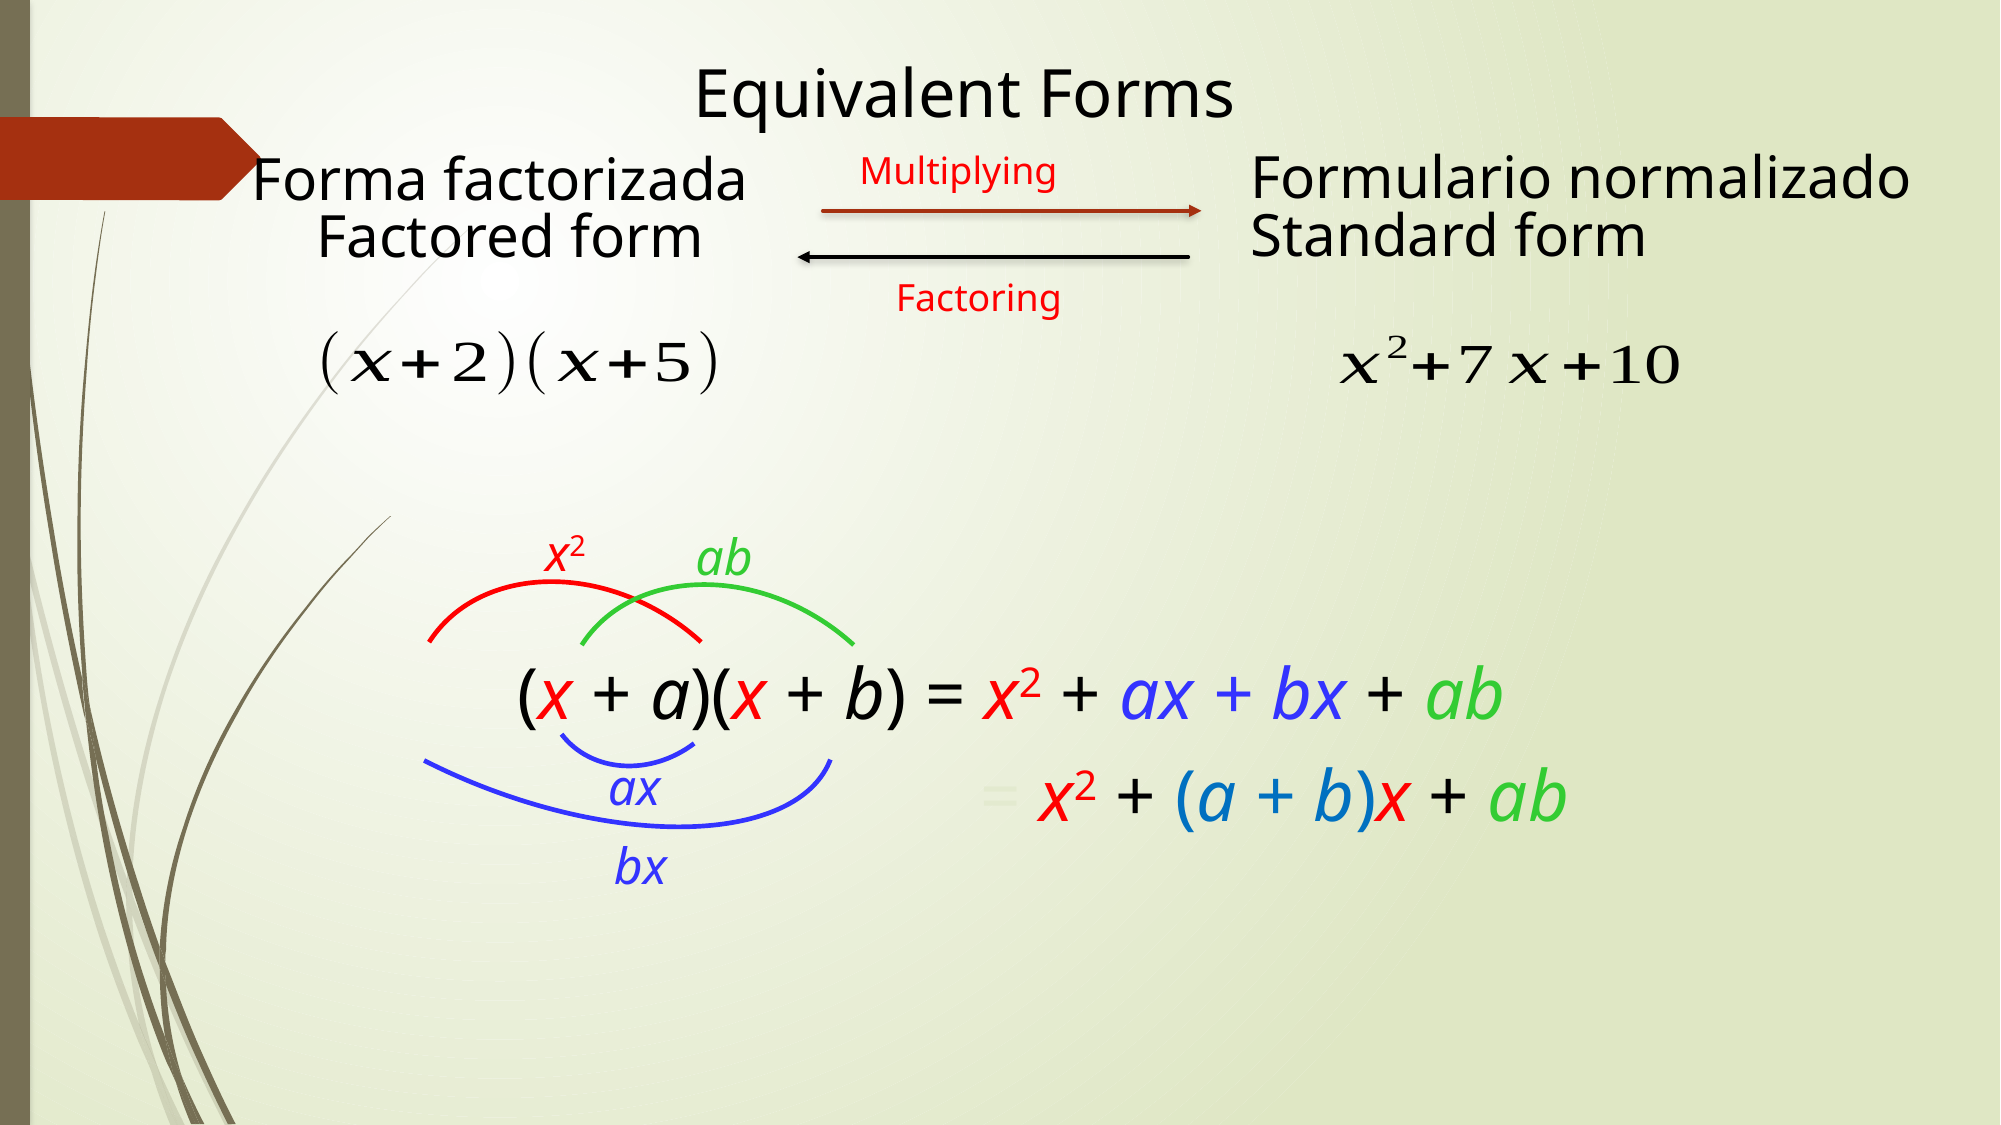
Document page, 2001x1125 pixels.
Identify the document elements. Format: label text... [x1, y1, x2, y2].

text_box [577, 694, 728, 824]
text_box [424, 723, 572, 815]
text_box [731, 727, 831, 823]
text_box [451, 514, 681, 716]
text_box Equivalent Forms [678, 43, 1438, 139]
text_box Factoring [881, 266, 1144, 327]
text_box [603, 518, 834, 719]
text_box = x2 + (a + b)x + ab [965, 743, 1585, 843]
text_box bx [599, 832, 683, 902]
text_box Forma factorizada [237, 134, 799, 289]
text_box Formulario normalizado [1235, 132, 1953, 288]
text_box Multiplying [844, 139, 1215, 200]
text_box (x + a)(x + b) = x2 + ax + bx + ab [749, 640, 1521, 741]
